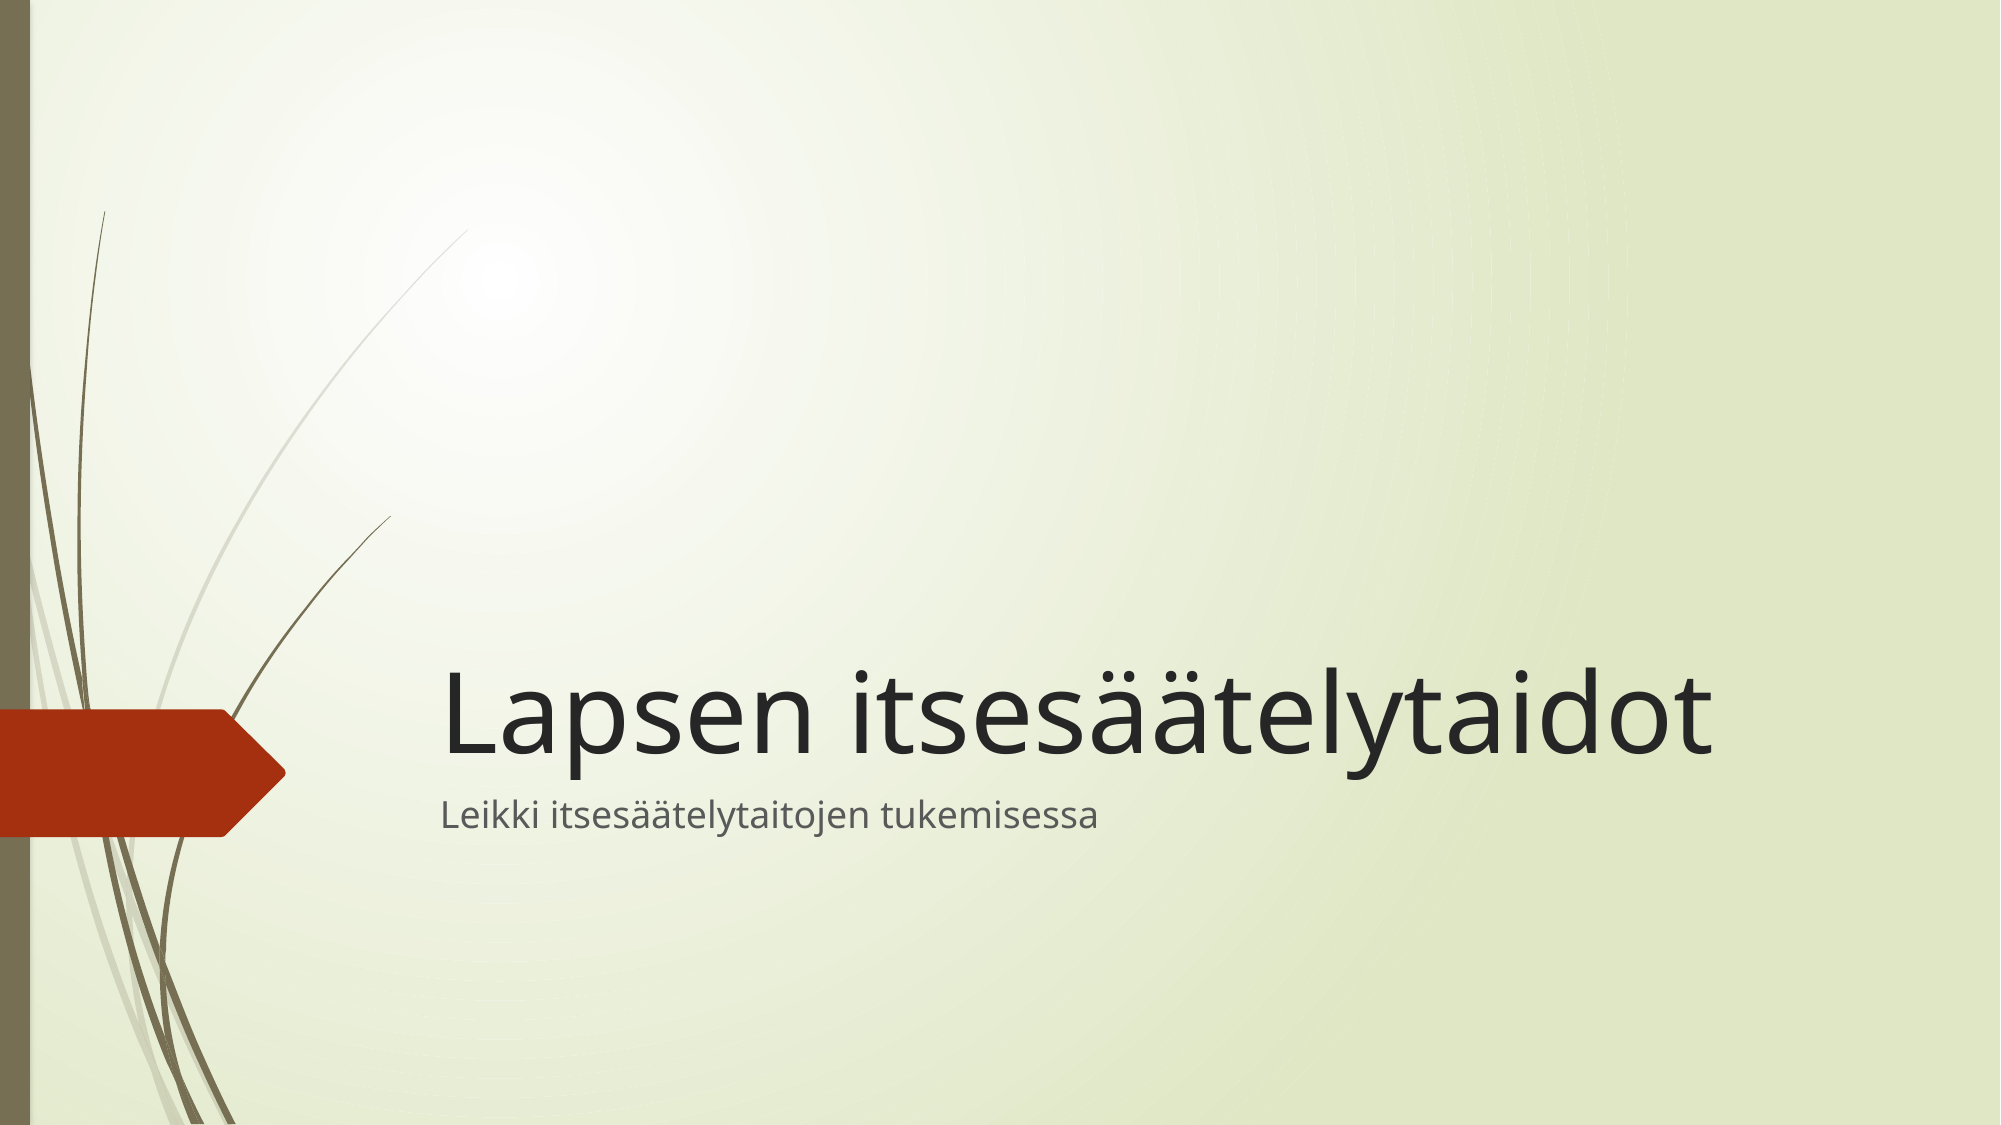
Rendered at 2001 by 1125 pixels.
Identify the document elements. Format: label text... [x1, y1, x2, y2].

subtitle Leikki itsesäätelytaitojen tukemisessa [424, 783, 1888, 969]
title Lapsen itsesäätelytaidot [424, 412, 1888, 783]
